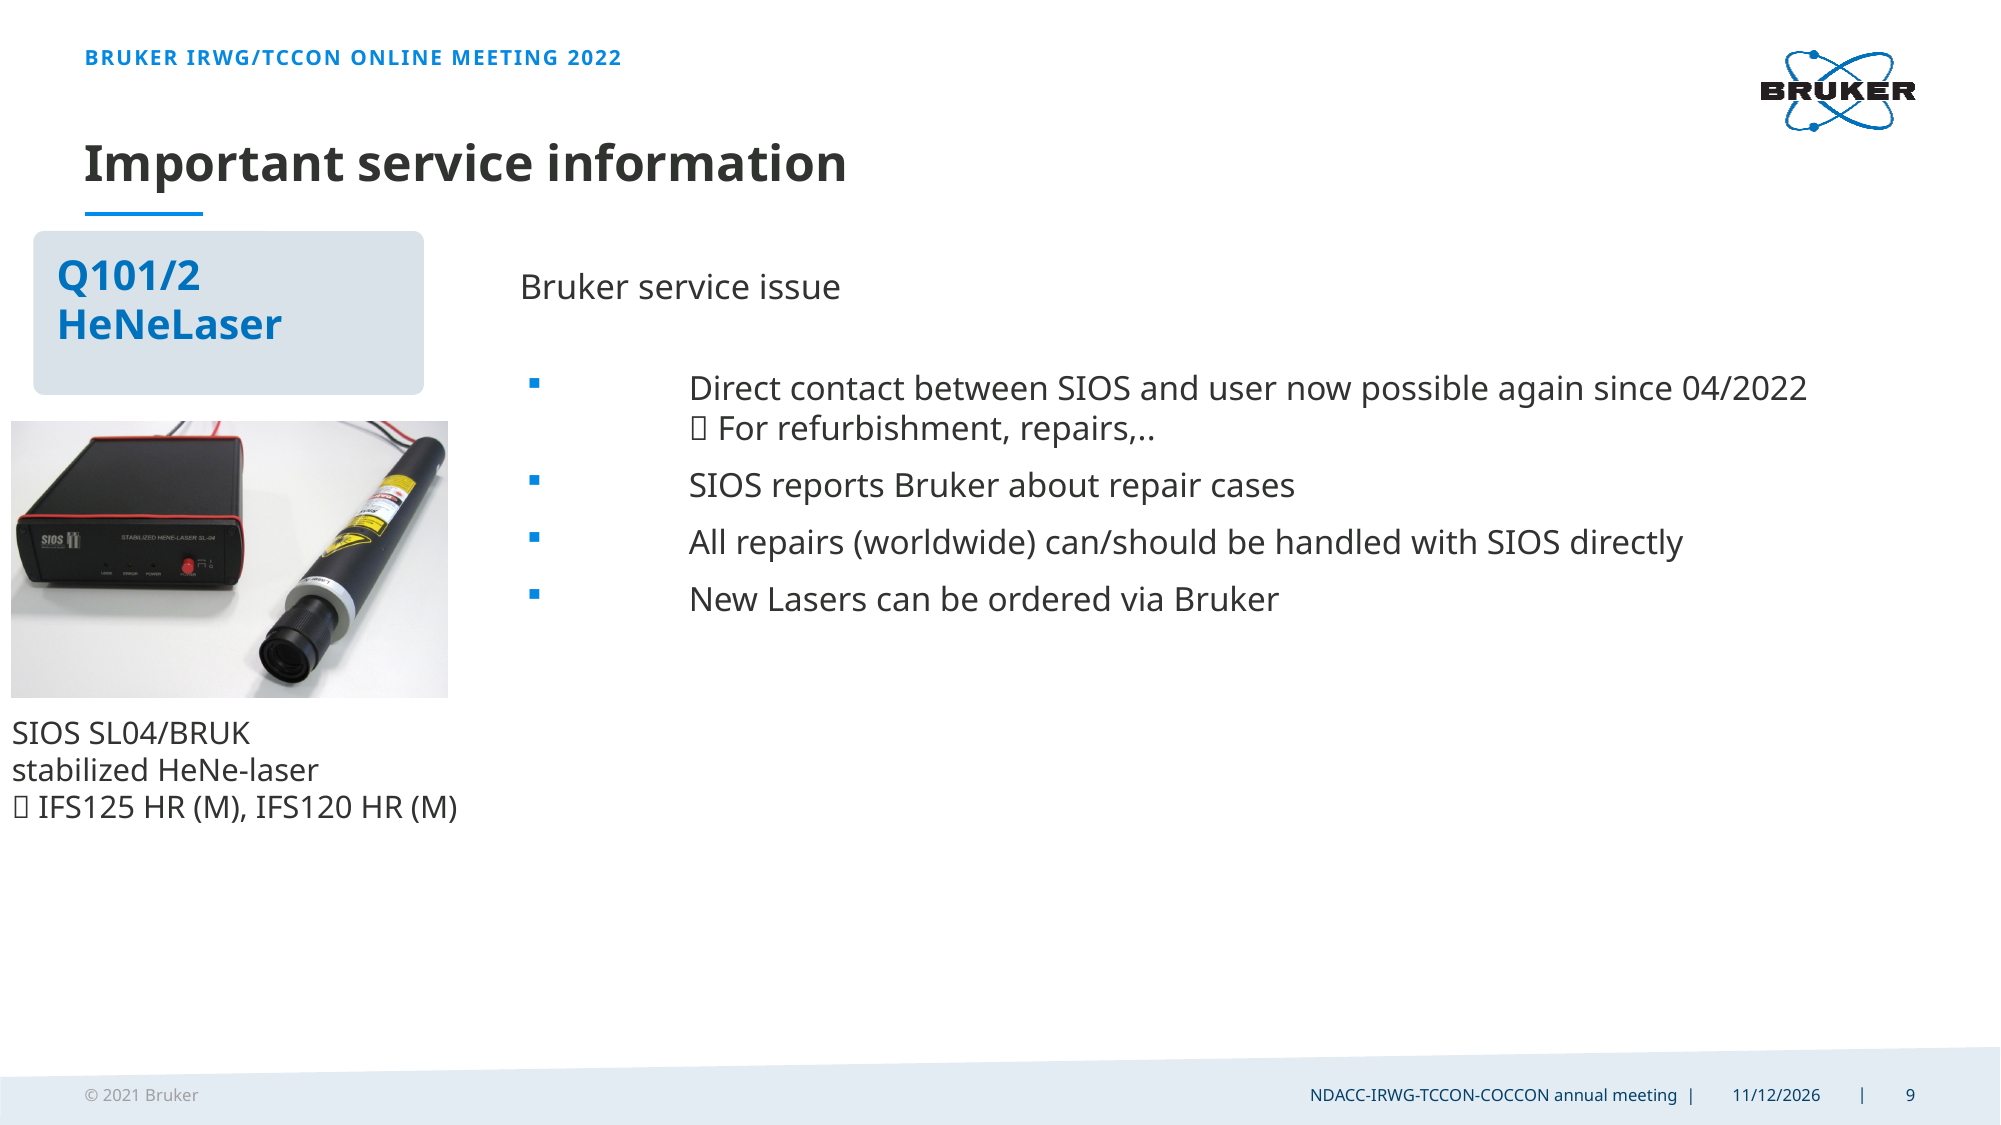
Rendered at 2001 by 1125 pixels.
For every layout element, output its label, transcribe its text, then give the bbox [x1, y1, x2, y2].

text_box Bruker service issue [564, 265, 1246, 310]
list Bruker IRWG/TCCON Online Meeting 2022 [84, 48, 1630, 71]
slide_number 9 [1867, 1084, 1916, 1106]
text_box SIOS SL04/BRUK stabilized HeNe-laser  IFS125 HR (M), IFS120 HR (M) [0, 705, 493, 832]
text_box [33, 230, 424, 395]
text_box Q101/2 HeNeLaser [50, 245, 564, 422]
picture [1761, 50, 1916, 132]
footer NDACC-IRWG-TCCON-COCCON annual meeting [713, 1084, 1686, 1106]
picture [11, 421, 448, 698]
title Important service information [84, 137, 1630, 192]
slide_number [1696, 1084, 1857, 1106]
text_box Direct contact between SIOS and user now possible again since 04/2022  For refurbishment, repairs,.. SIOS reports Bruker about repair cases All repairs (worldwide) can/should be handled with SIOS directly New Lasers can be ordered via Bruker [512, 359, 1945, 670]
